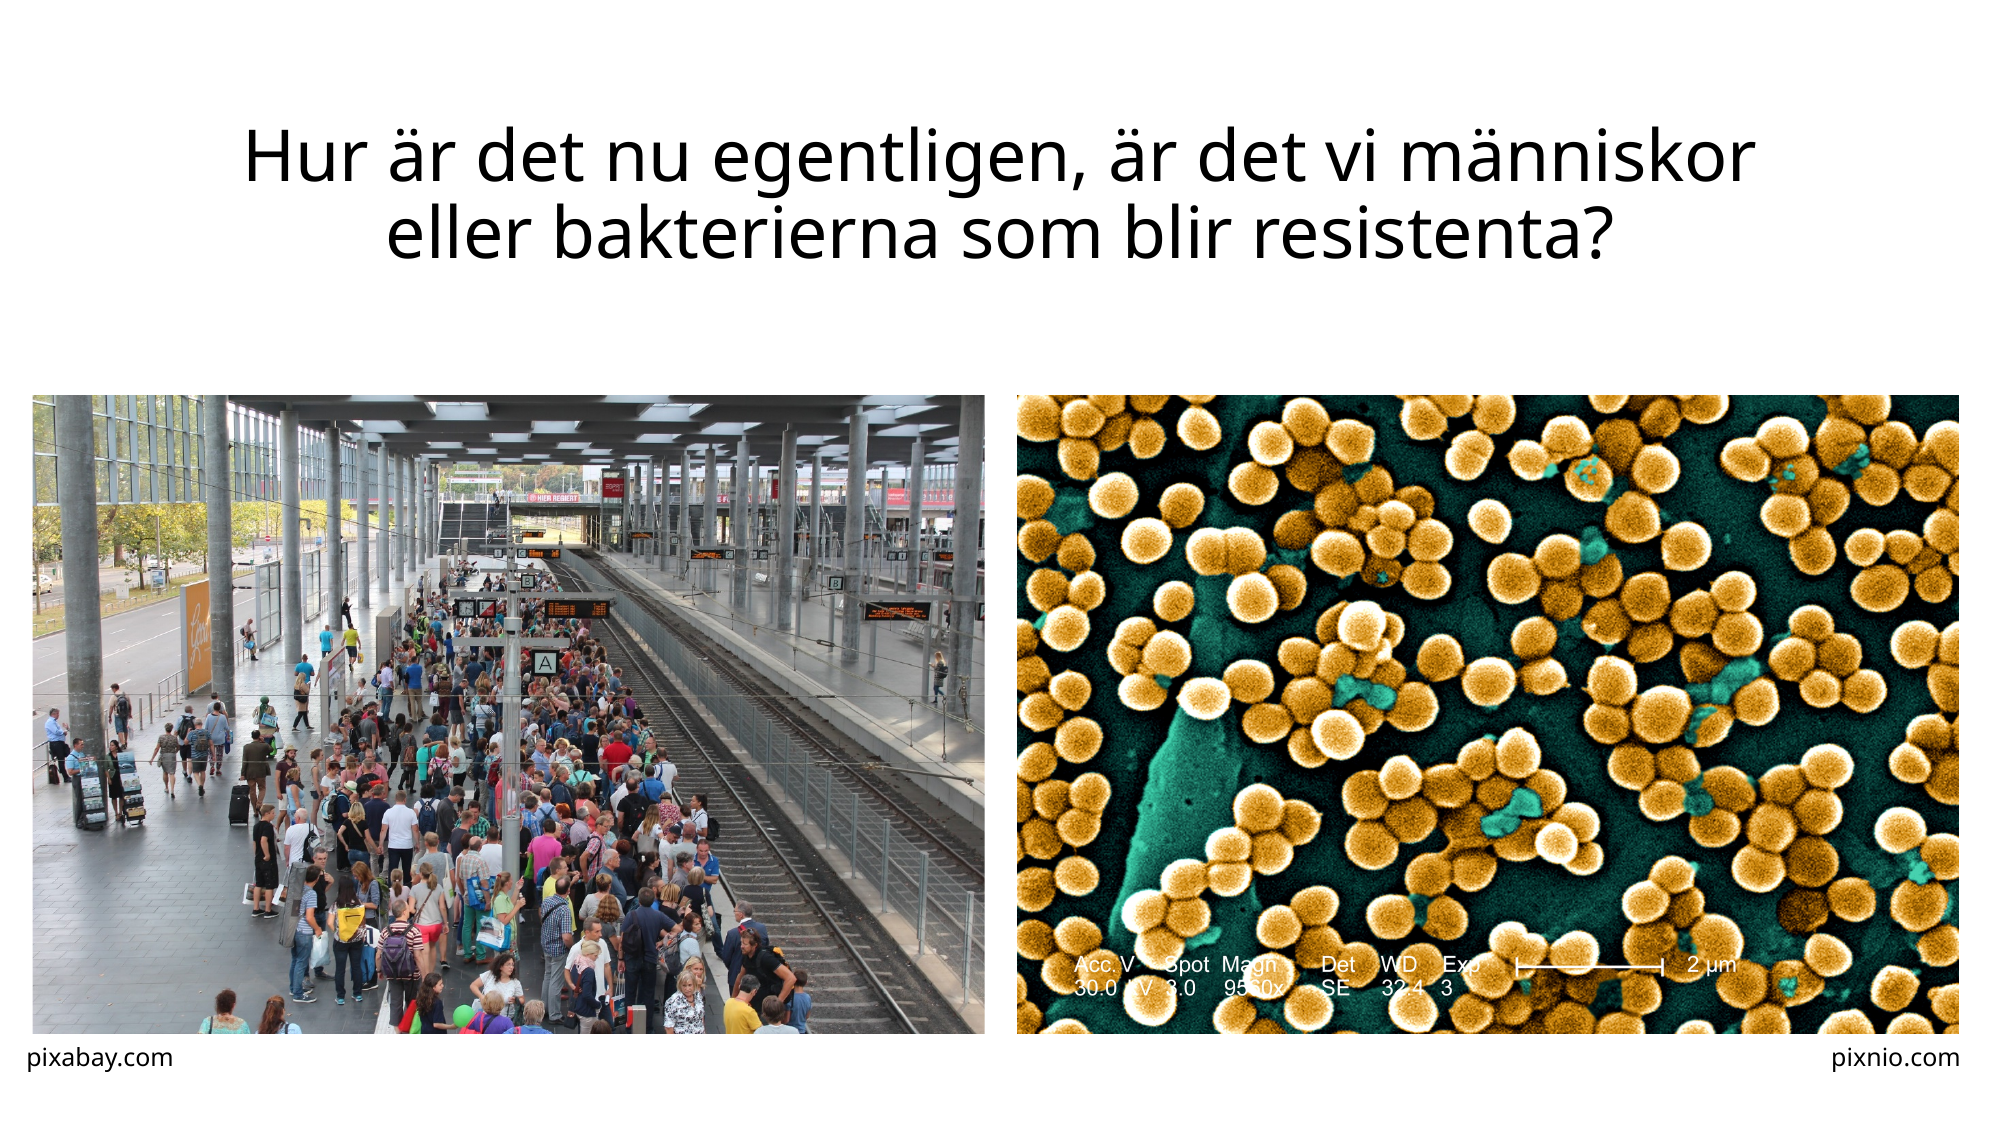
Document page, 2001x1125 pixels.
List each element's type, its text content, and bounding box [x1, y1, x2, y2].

text_box pixabay.com [11, 1033, 189, 1079]
picture [1017, 395, 1959, 1034]
text_box pixnio.com [1816, 1033, 1976, 1079]
title Hur är det nu egentligen, är det vi människor eller bakterierna som blir resistenta? [165, 63, 1835, 282]
picture [32, 395, 985, 1034]
